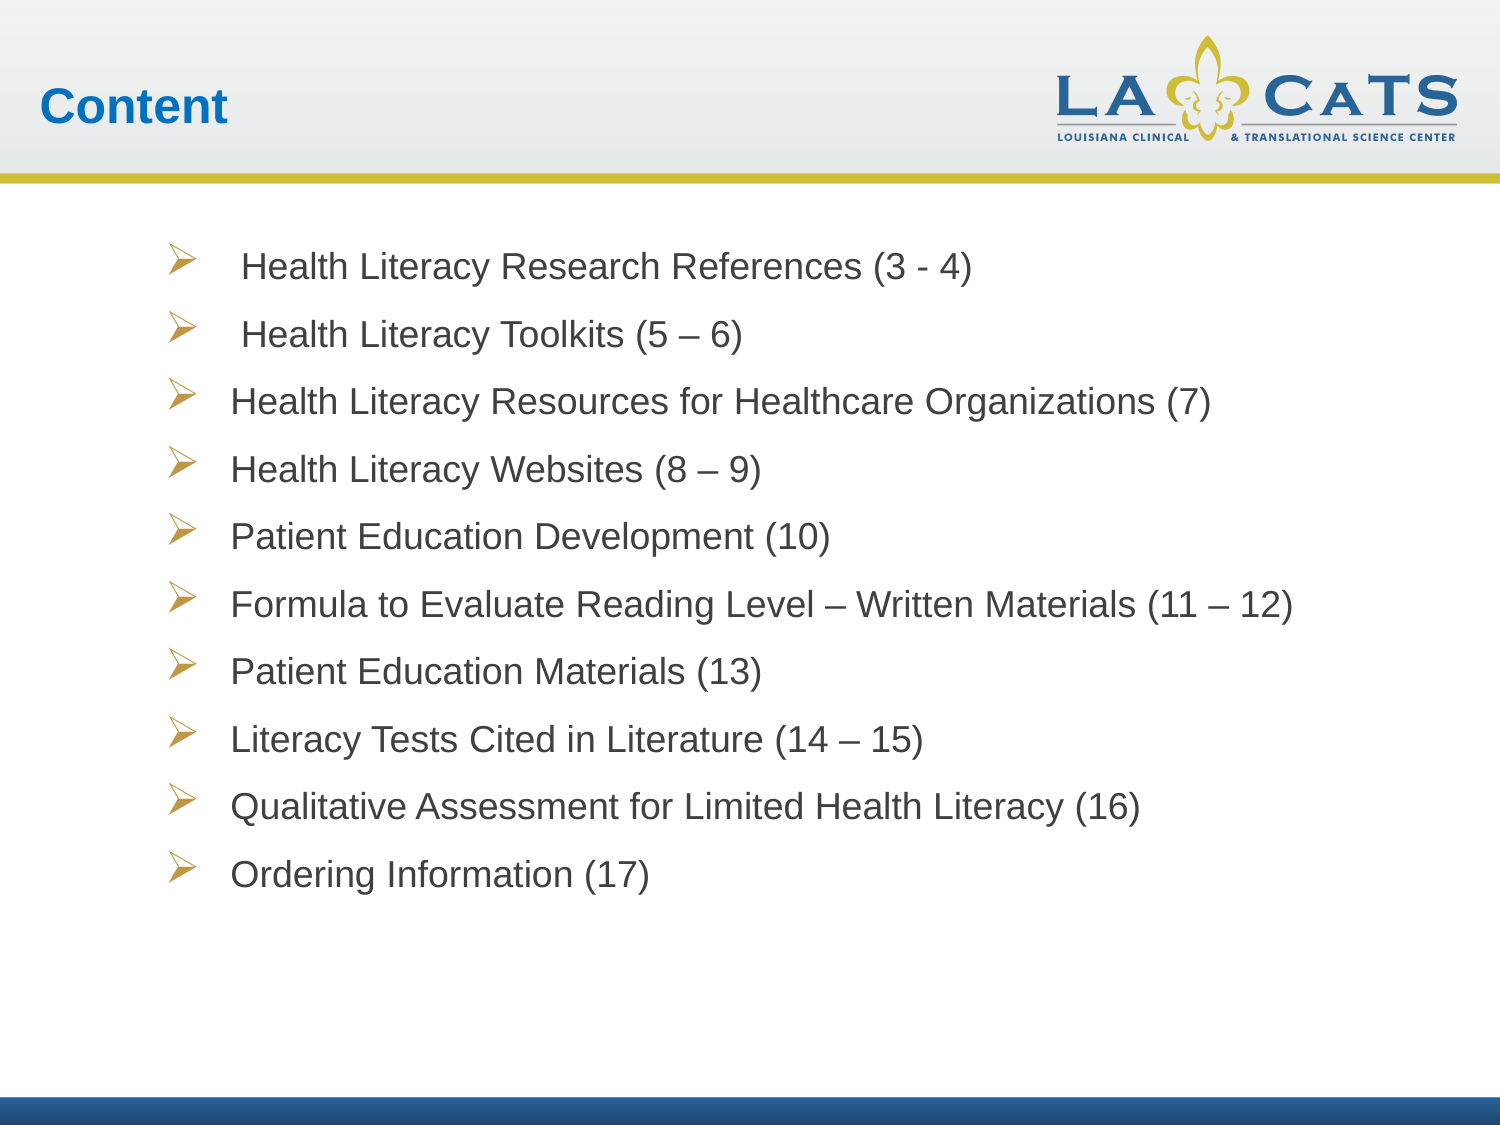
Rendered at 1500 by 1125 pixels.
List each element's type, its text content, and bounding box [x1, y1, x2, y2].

text_box Content [24, 66, 1063, 142]
picture [0, 0, 1500, 1125]
text_box Health Literacy Research References (3 - 4) Health Literacy Toolkits (5 – 6) Health Literacy Resources for Healthcare Organizations (7) Health Literacy Websites (8 – 9) Patient Education Development (10) Formula to Evaluate Reading Level – Written Materials (11 – 12) Patient Education Materials (13) Literacy Tests Cited in Literature (14 – 15) Qualitative Assessment for Limited Health Literacy (16) Ordering Information (17) [74, 212, 1438, 903]
